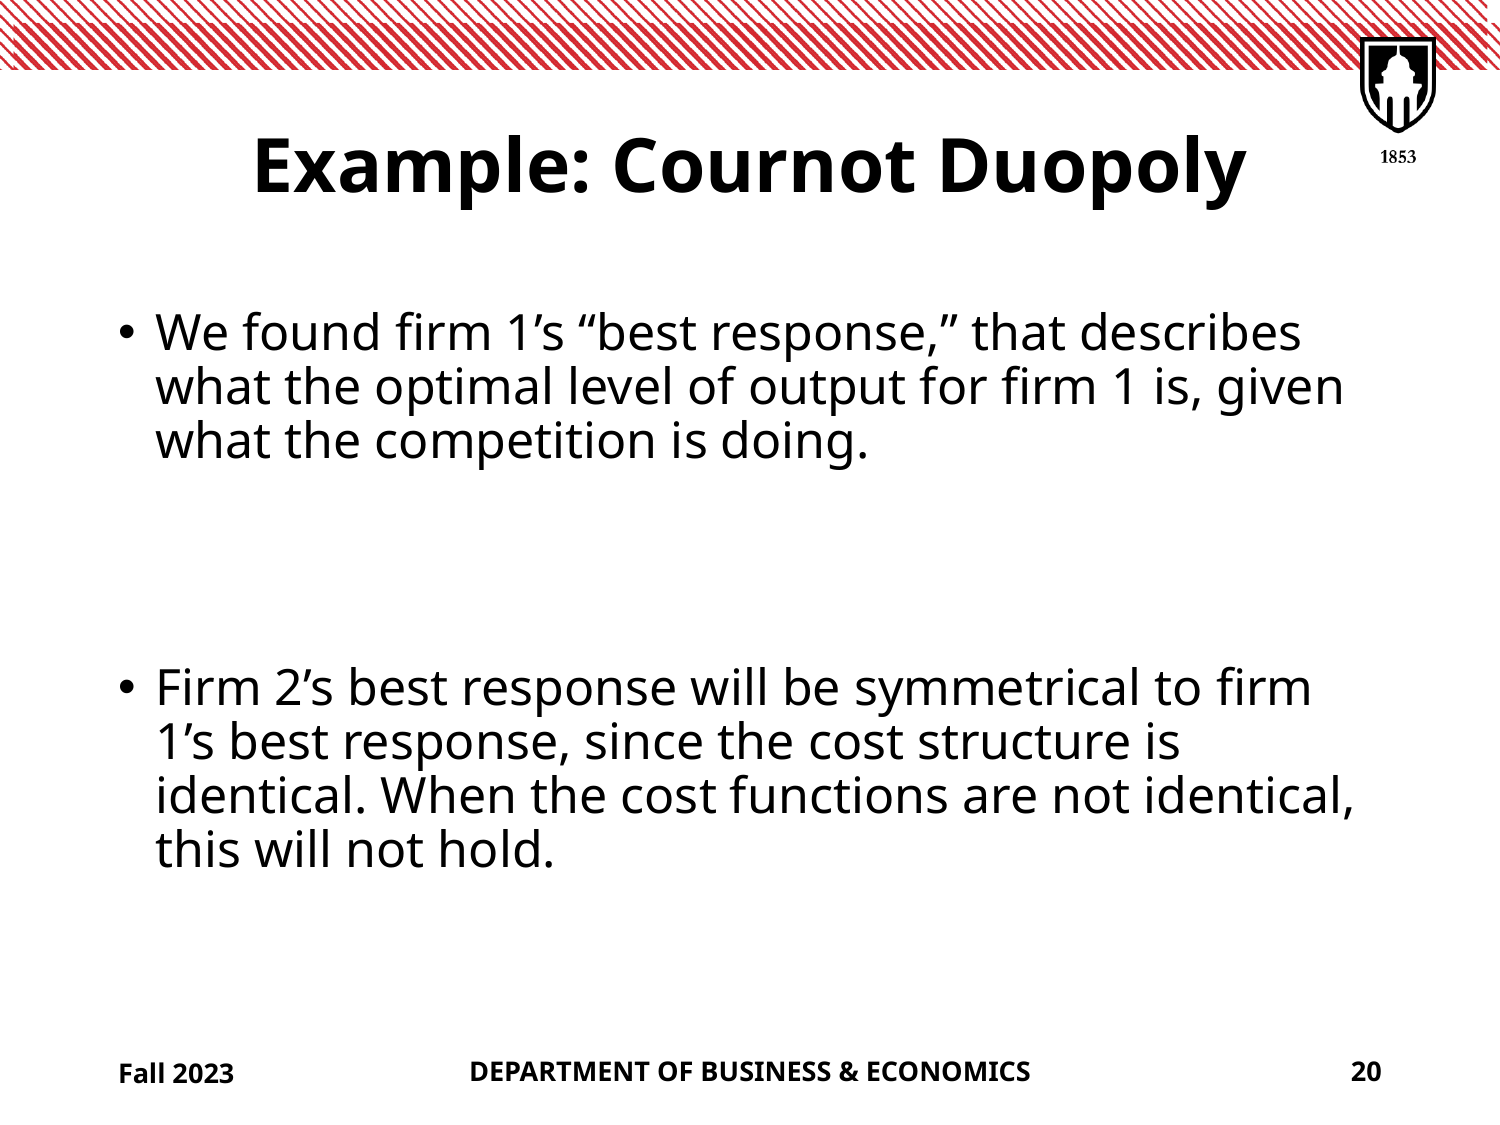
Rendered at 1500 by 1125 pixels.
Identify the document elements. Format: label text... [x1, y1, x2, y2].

title Example: Cournot Duopoly [103, 59, 1397, 278]
slide_number Fall 2023 [103, 1042, 277, 1103]
slide_number 20 [1059, 1042, 1397, 1103]
picture [0, 0, 1500, 163]
footer DEPARTMENT OF BUSINESS & ECONOMICS [277, 1042, 1059, 1103]
